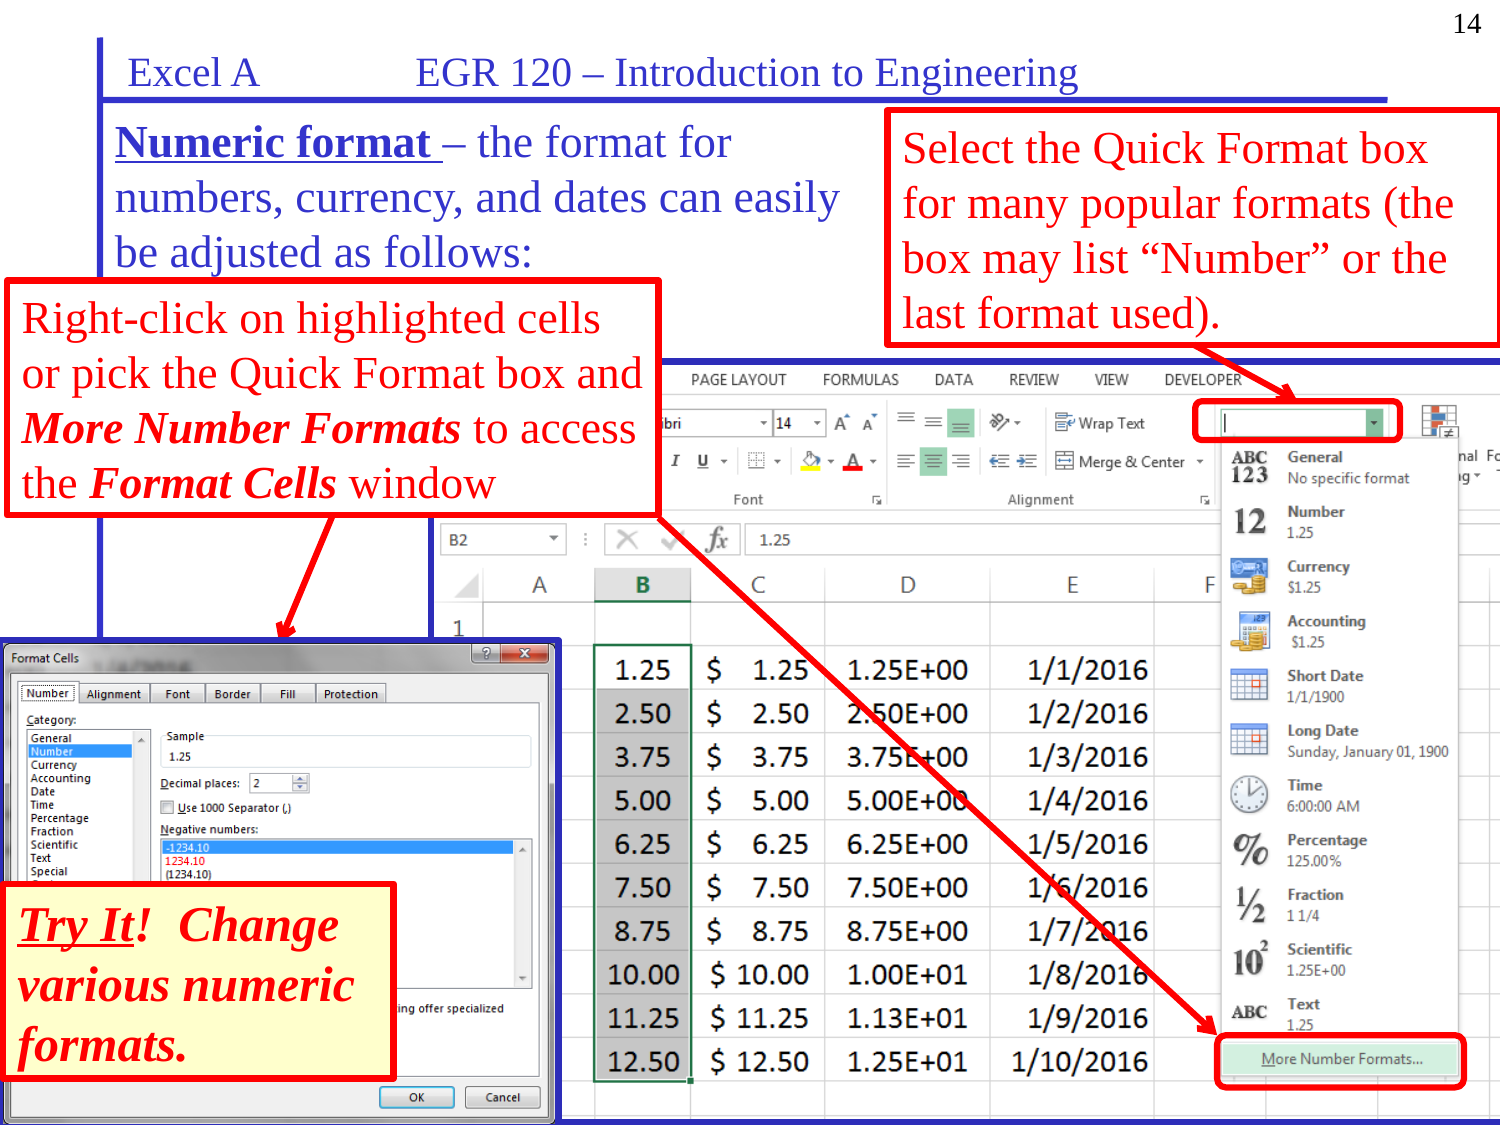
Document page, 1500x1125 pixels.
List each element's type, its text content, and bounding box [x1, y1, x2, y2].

text_box Numeric format – the format for numbers, currency, and dates can easily be adjusted as follows: [99, 104, 888, 363]
text_box Right-click on highlighted cells or pick the Quick Format box and More Number Formats to access the Format Cells window [6, 280, 659, 516]
slide_number 14 [1184, 0, 1498, 73]
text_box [1193, 347, 1298, 402]
text_box Select the Quick Format box for many popular formats (the box may list “Number” or the last format used). [887, 110, 1500, 345]
text_box Excel A EGR 120 – Introduction to Engineering [112, 37, 1288, 88]
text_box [658, 517, 1218, 1036]
picture [2, 364, 1500, 1125]
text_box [279, 517, 333, 641]
